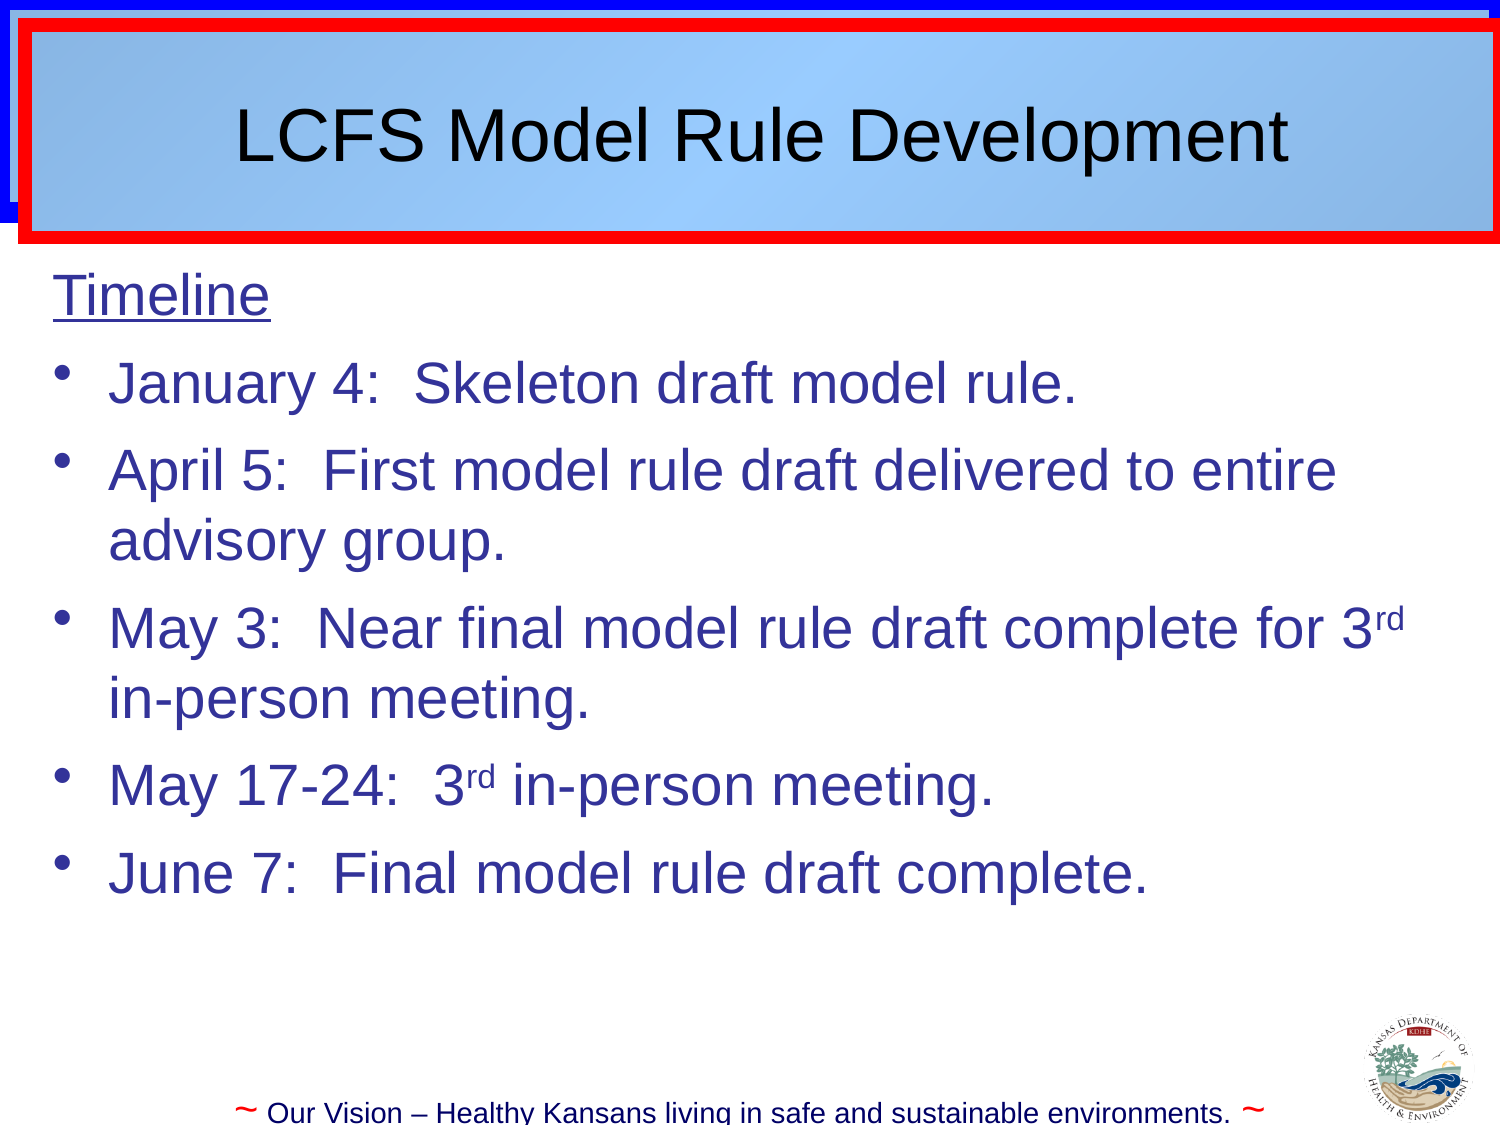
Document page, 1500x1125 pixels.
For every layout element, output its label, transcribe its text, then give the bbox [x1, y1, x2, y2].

title LCFS Model Rule Development [18, 18, 1500, 244]
picture [1362, 1012, 1475, 1125]
list Timeline January 4: Skeleton draft model rule. April 5: First model rule draft delivered to entire advisory group. May 3: Near final model rule draft complete for 3rd in-person meeting. May 17-24: 3rd in-person meeting. June 7: Final model rule draft complete. [37, 249, 1463, 1013]
